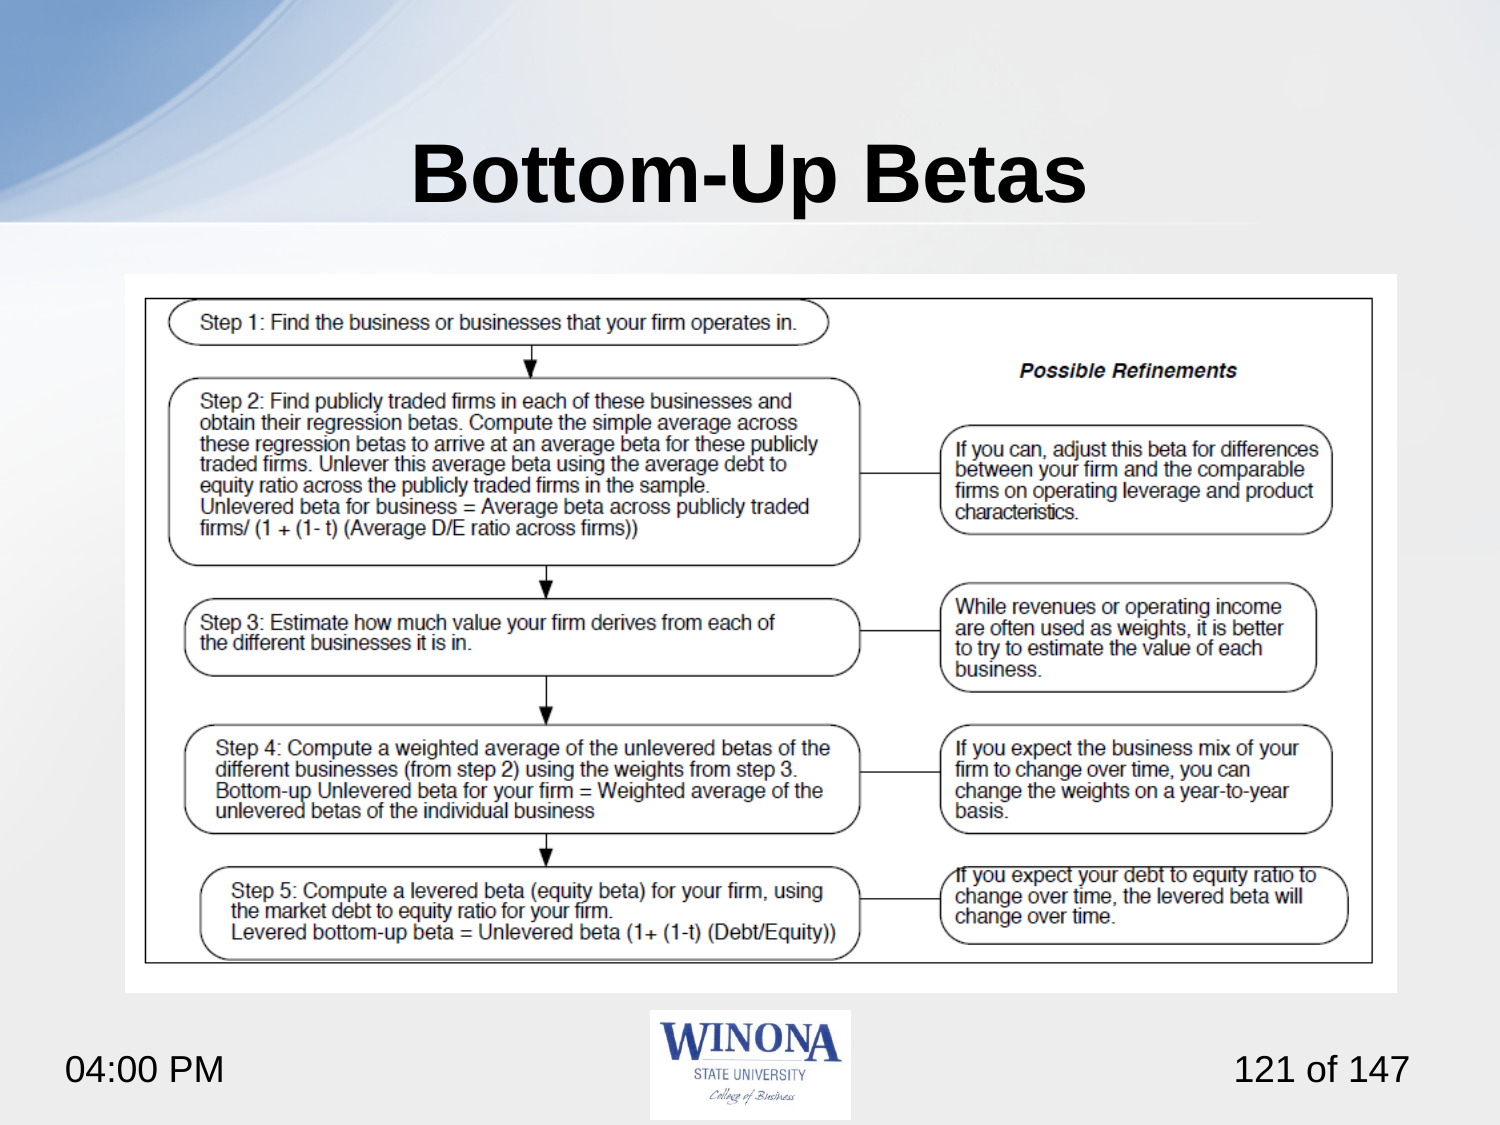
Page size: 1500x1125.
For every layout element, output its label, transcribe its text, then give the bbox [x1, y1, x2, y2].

picture [0, 0, 1500, 1125]
title Bottom-Up Betas [75, 38, 1425, 227]
